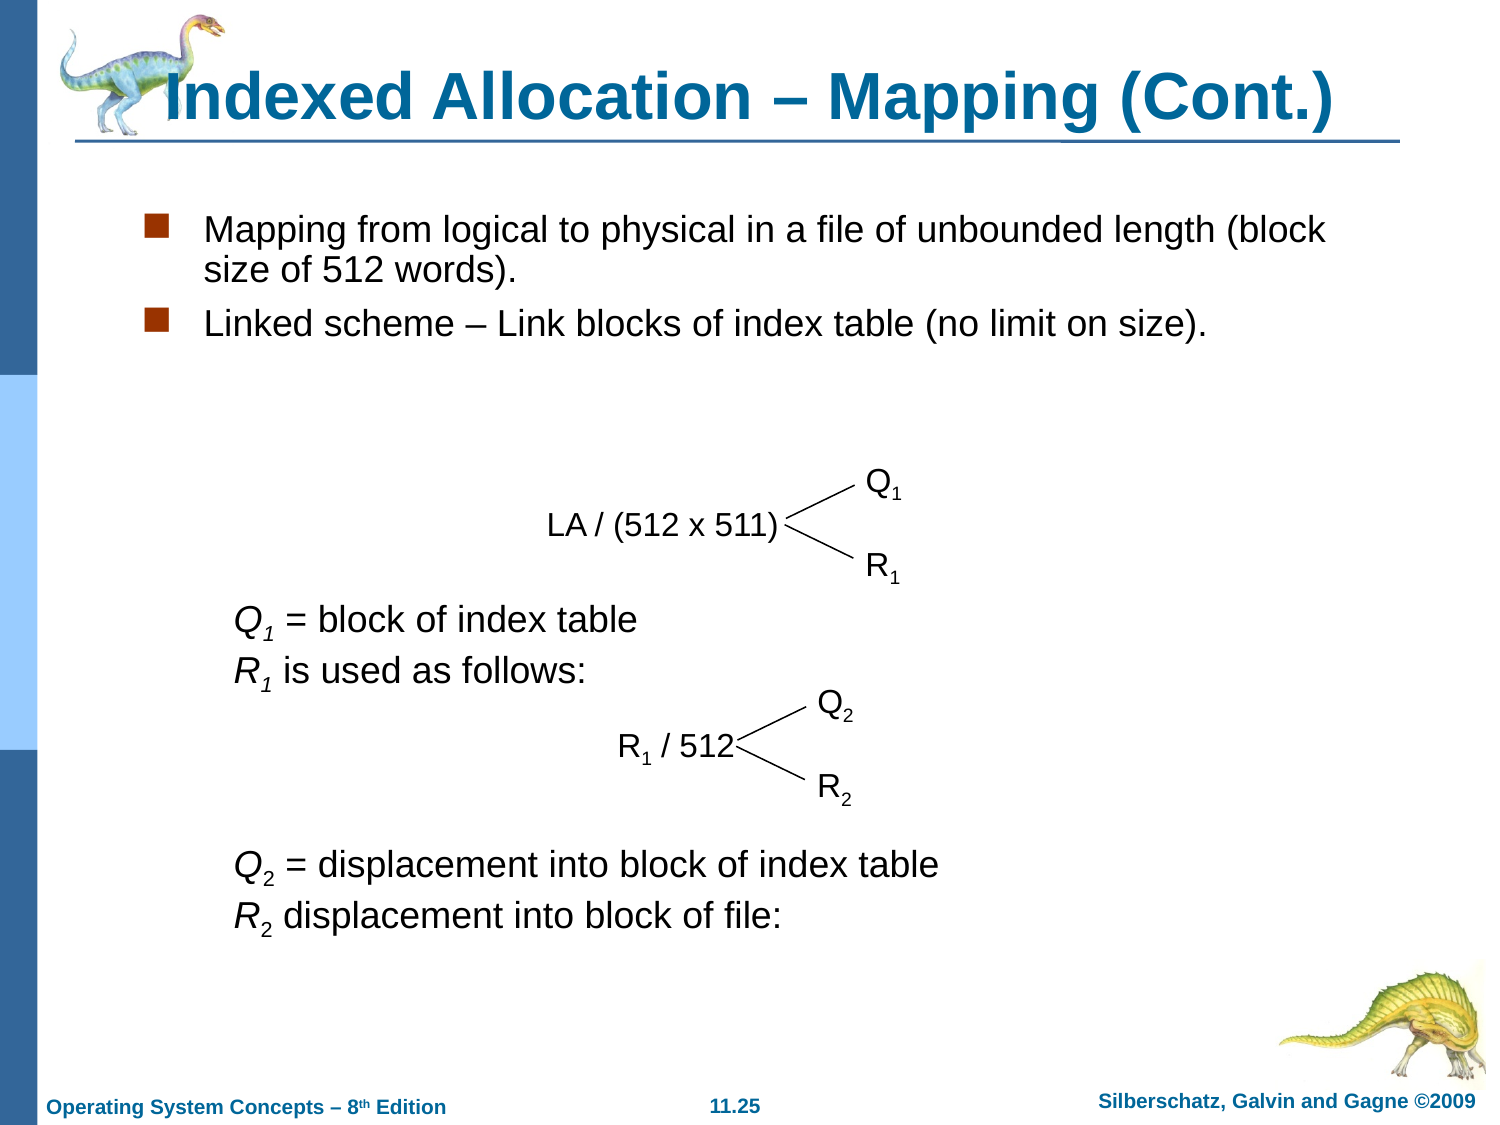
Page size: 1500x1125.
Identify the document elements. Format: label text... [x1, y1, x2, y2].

text_box R1 [850, 535, 916, 587]
title Indexed Allocation – Mapping (Cont.) [74, 45, 1426, 141]
text_box Q2 [802, 673, 869, 734]
list Mapping from logical to physical in a file of unbounded length (block size of 512 words). Linked scheme – Link blocks of index table (no limit on size). [132, 202, 1342, 397]
text_box R2 [802, 757, 867, 818]
picture [46, 0, 243, 149]
text_box LA / (512 x 511) [531, 495, 794, 551]
text_box R1 / 512 [602, 716, 751, 777]
text_box Q2 = displacement into block of index table R2 displacement into block of file: [162, 832, 1316, 954]
text_box Q1 [850, 451, 918, 512]
picture [1275, 959, 1486, 1090]
text_box Q1 = block of index table R1 is used as follows: [162, 587, 1316, 709]
